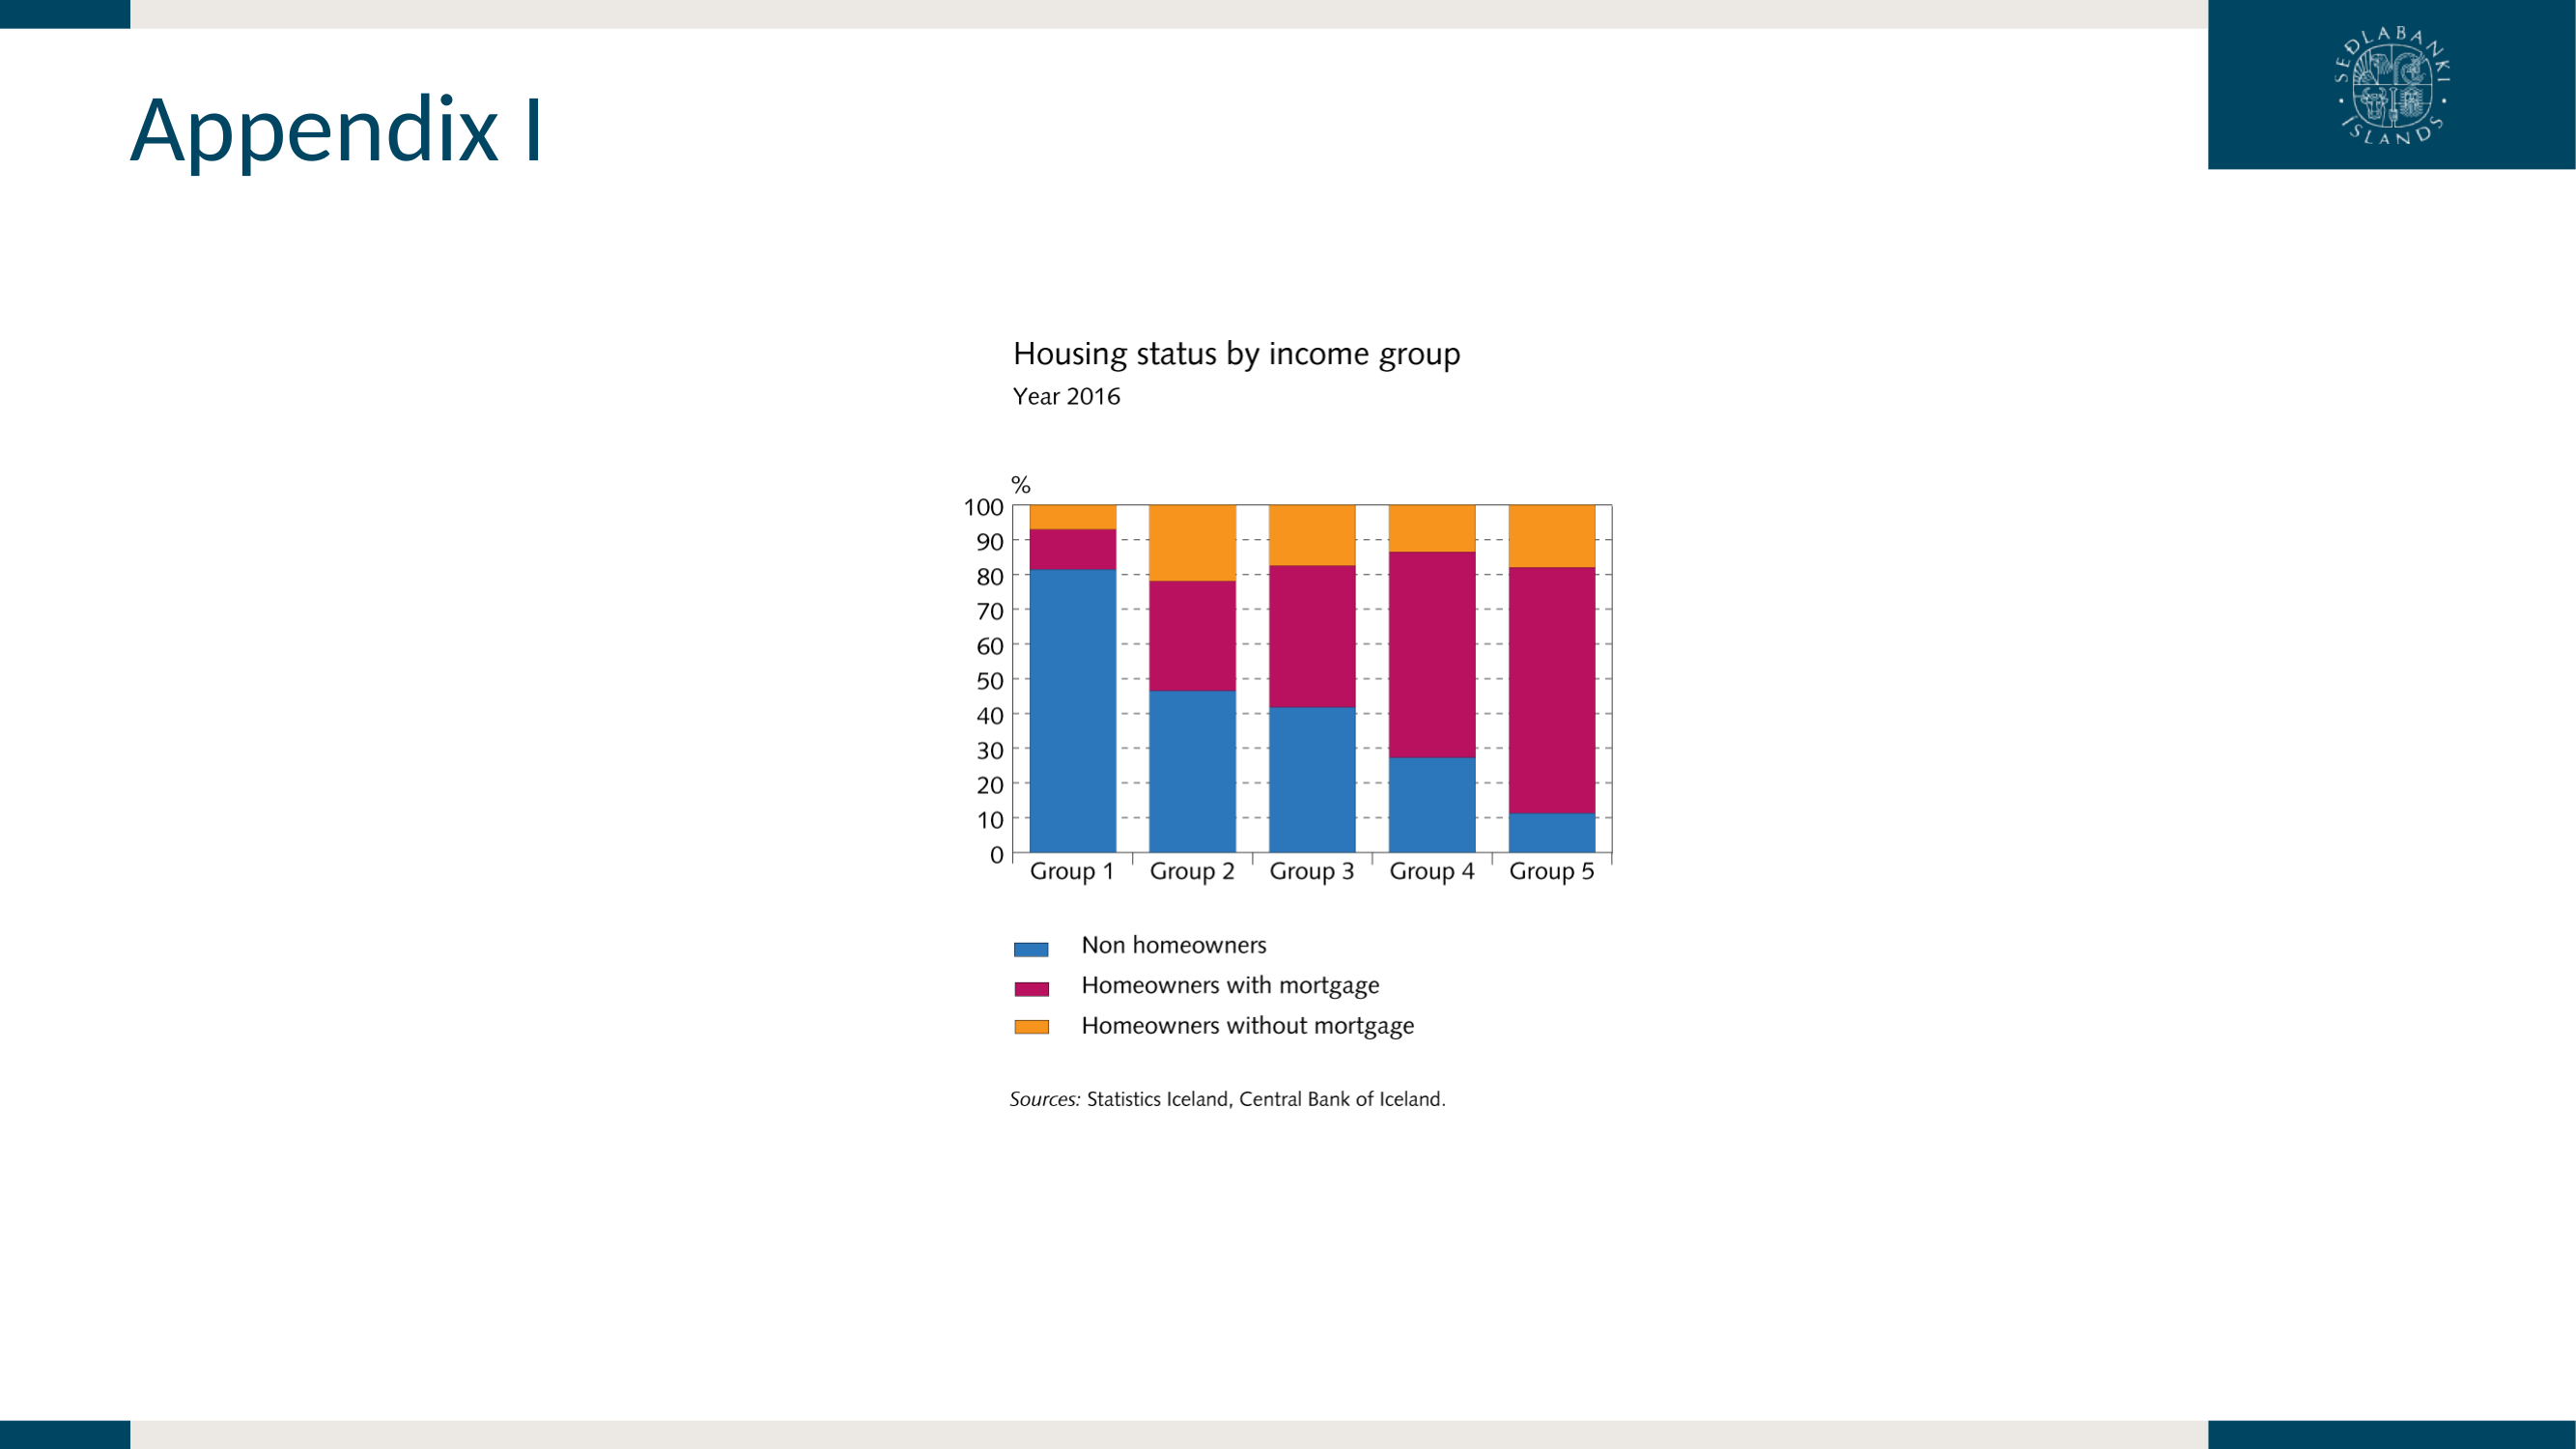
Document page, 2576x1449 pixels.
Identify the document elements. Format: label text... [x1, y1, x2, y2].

picture [962, 337, 1613, 1112]
title Appendix I [129, 86, 2178, 290]
